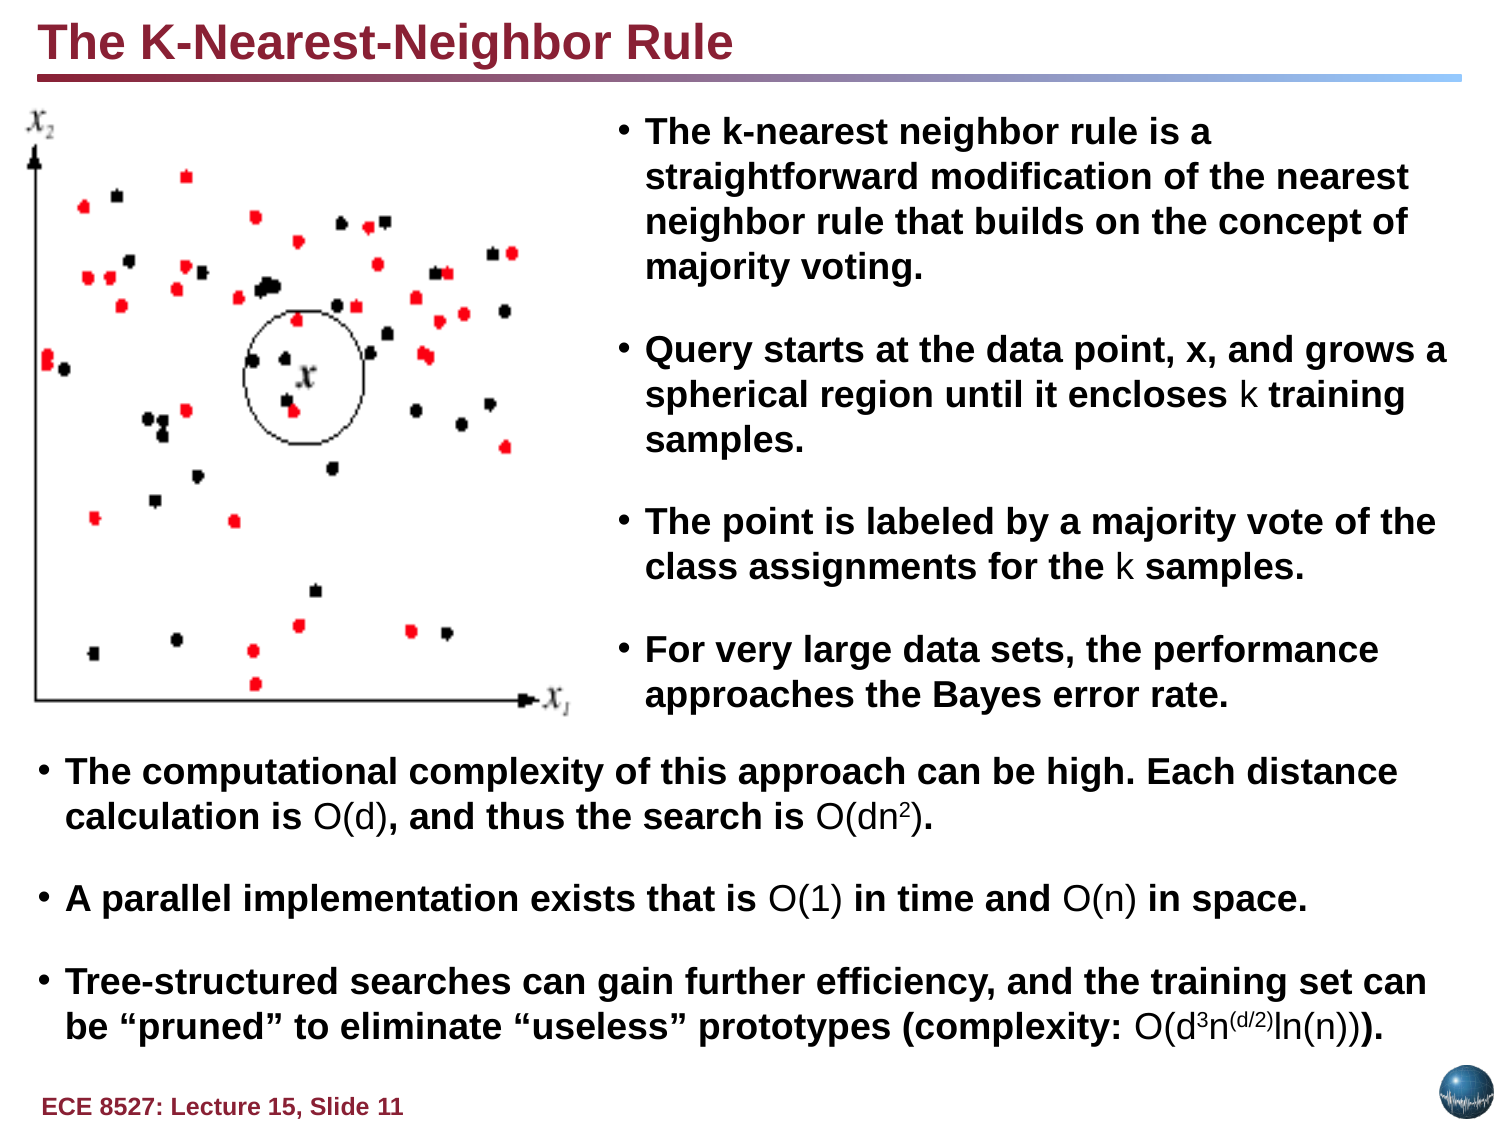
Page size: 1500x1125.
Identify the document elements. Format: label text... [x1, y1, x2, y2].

text_box The K-Nearest-Neighbor Rule [37, 9, 1459, 70]
text_box The computational complexity of this approach can be high. Each distance calculation is O(d), and thus the search is O(dn2). A parallel implementation exists that is O(1) in time and O(n) in space. Tree-structured searches can gain further efficiency, and the training set can be “pruned” to eliminate “useless” prototypes (complexity: O(d3n(d/2)ln(n))). [37, 746, 1470, 1047]
picture [1439, 1065, 1494, 1119]
picture [7, 89, 591, 728]
text_box The k-nearest neighbor rule is a straightforward modification of the nearest neighbor rule that builds on the concept of majority voting. Query starts at the data point, x, and grows a spherical region until it encloses k training samples. The point is labeled by a majority vote of the class assignments for the k samples. For very large data sets, the performance approaches the Bayes error rate. [617, 107, 1463, 715]
slide_number [0, 1074, 400, 1125]
